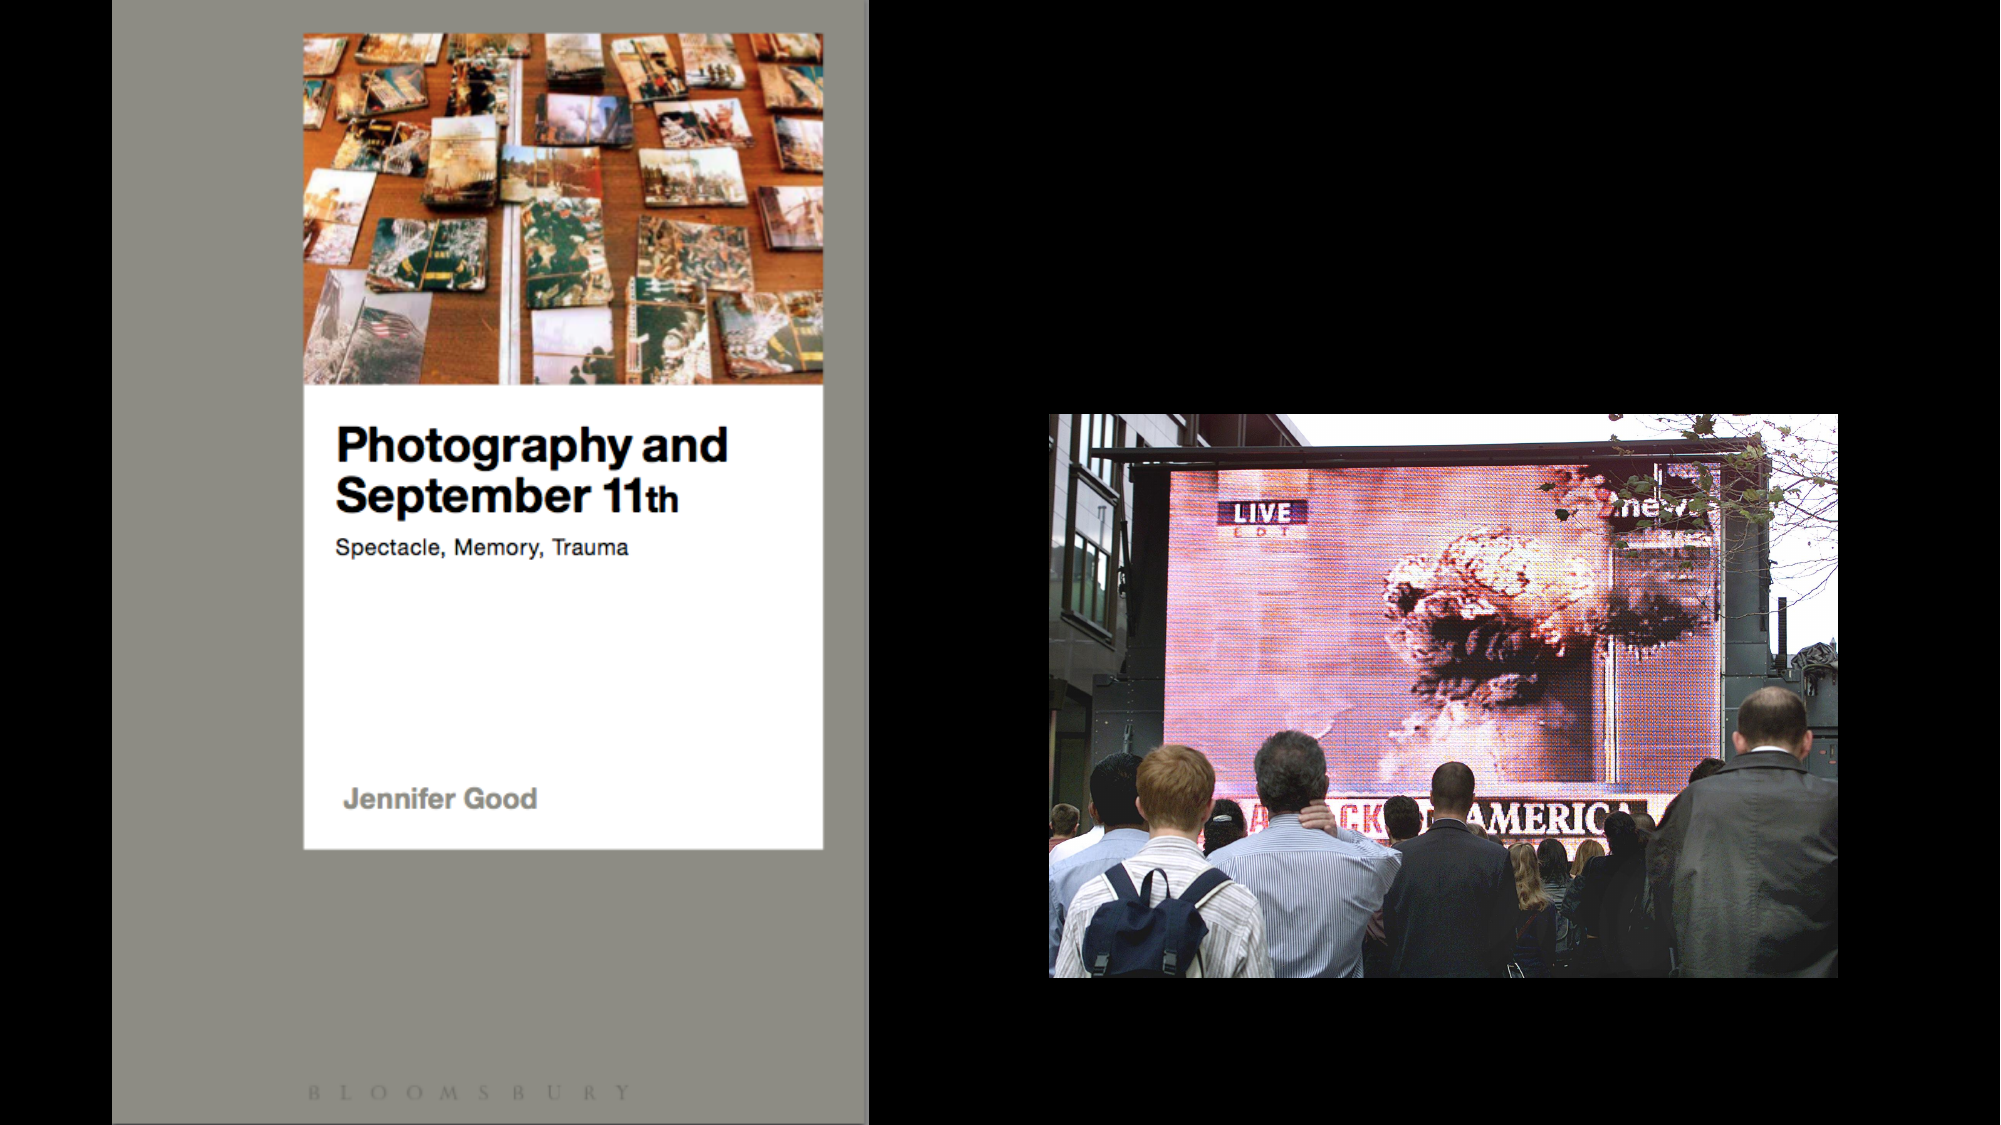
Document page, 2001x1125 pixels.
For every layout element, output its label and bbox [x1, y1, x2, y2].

picture [112, 0, 869, 1125]
picture [1049, 414, 1838, 978]
